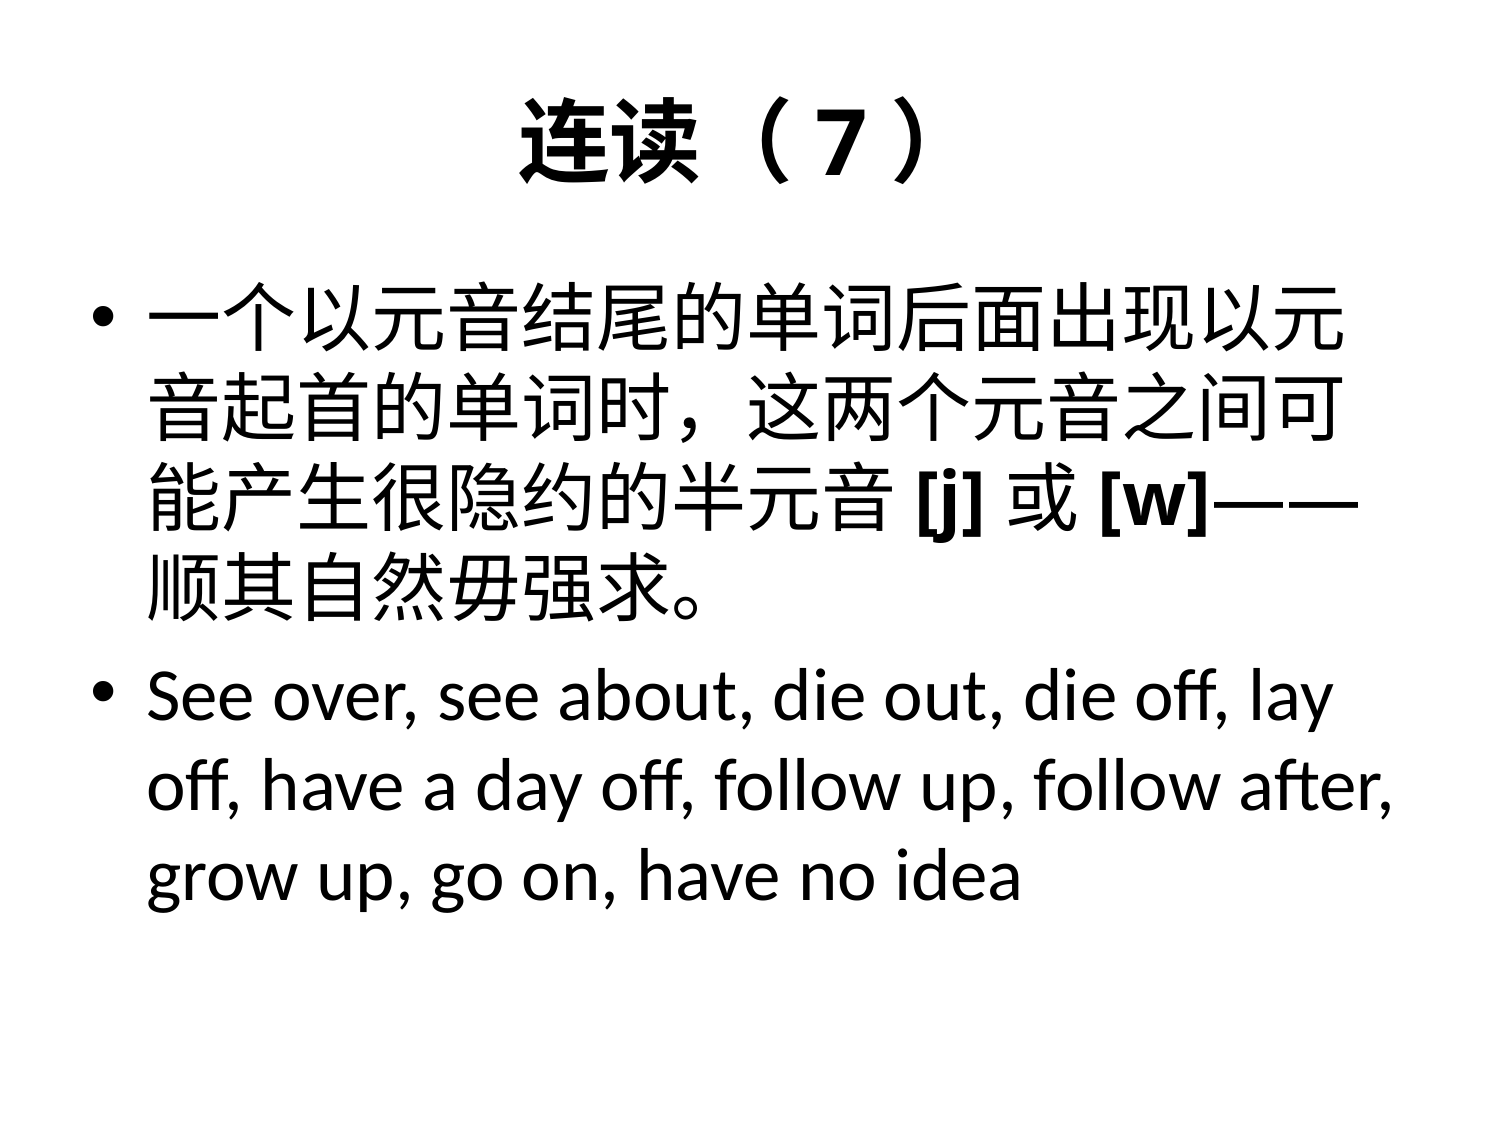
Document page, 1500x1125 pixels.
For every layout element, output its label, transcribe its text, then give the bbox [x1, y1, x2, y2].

list 一个以元音结尾的单词后面出现以元音起首的单词时，这两个元音之间可能产生很隐约的半元音[j]或[w]——顺其自然毋强求。 See over, see about, die out, die off, lay off, have a day off, follow up, follow after, grow up, go on, have no idea [75, 262, 1425, 1005]
title 连读（7） [75, 45, 1425, 233]
